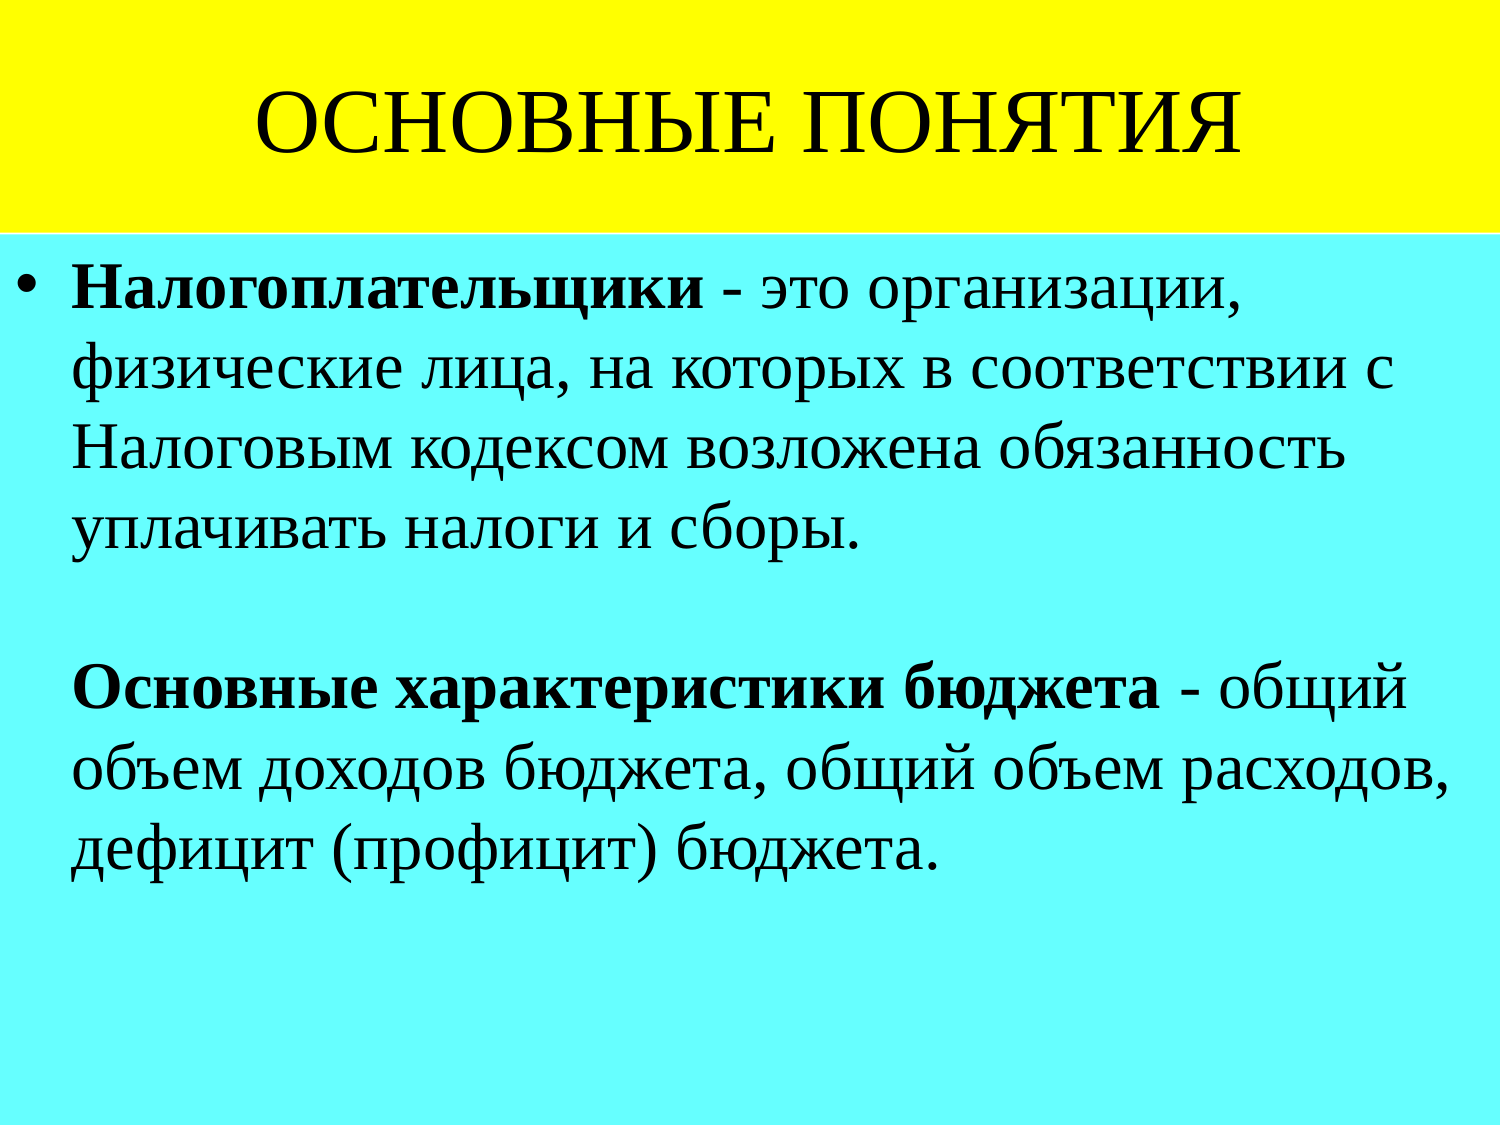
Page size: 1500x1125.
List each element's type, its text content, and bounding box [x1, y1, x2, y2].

list Налогоплательщики - это организации, физические лица, на которых в соответствии с Налоговым кодексом возложена обязанность уплачивать налоги и сборы. Основные характеристики бюджета - общий объем доходов бюджета, общий объем расходов, дефицит (профицит) бюджета. [0, 234, 1500, 1125]
title ОСНОВНЫЕ ПОНЯТИЯ [0, 0, 1500, 233]
